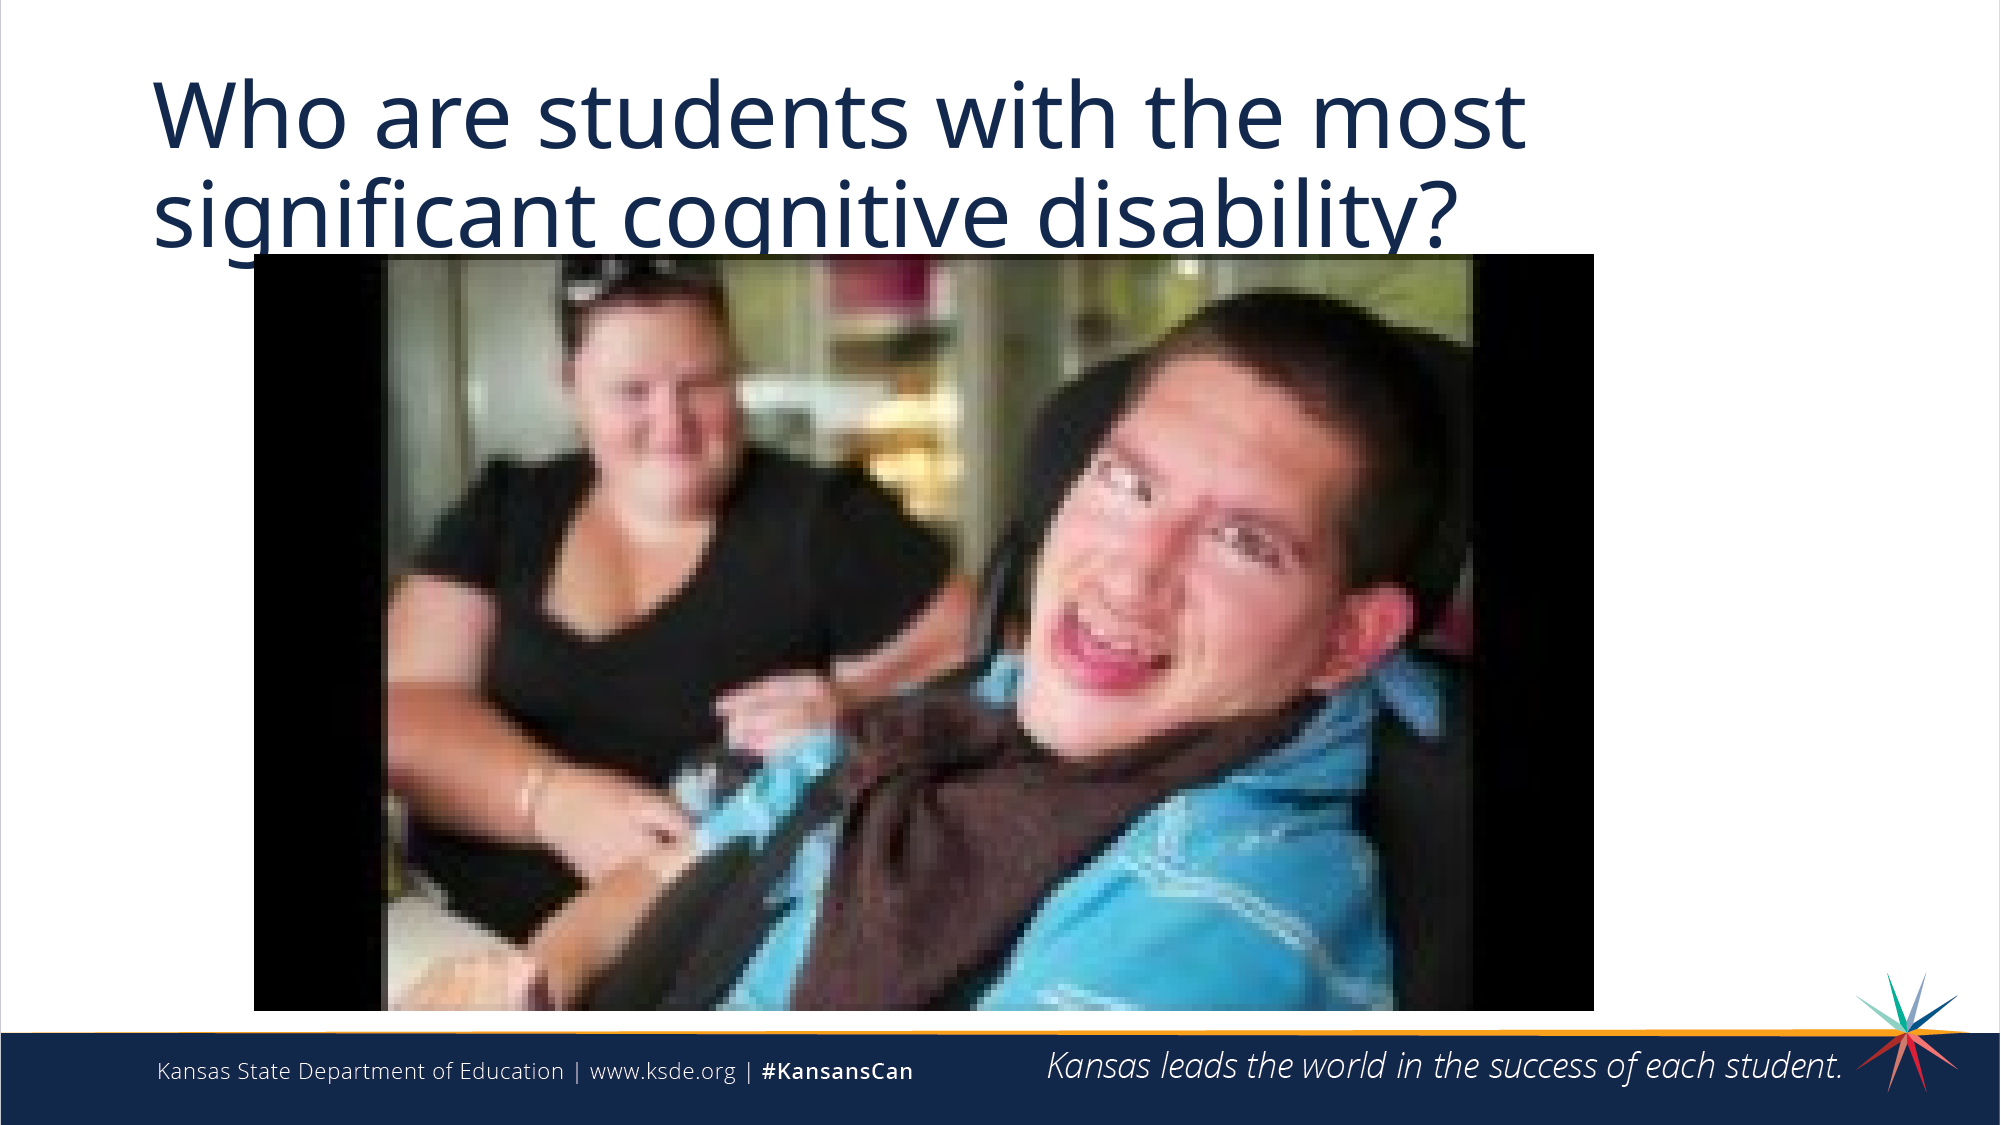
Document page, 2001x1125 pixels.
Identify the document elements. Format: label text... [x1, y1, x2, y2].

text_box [253, 253, 1595, 1012]
title Who are students with the most significant cognitive disability? [137, 59, 1863, 278]
picture [0, 0, 2000, 1125]
